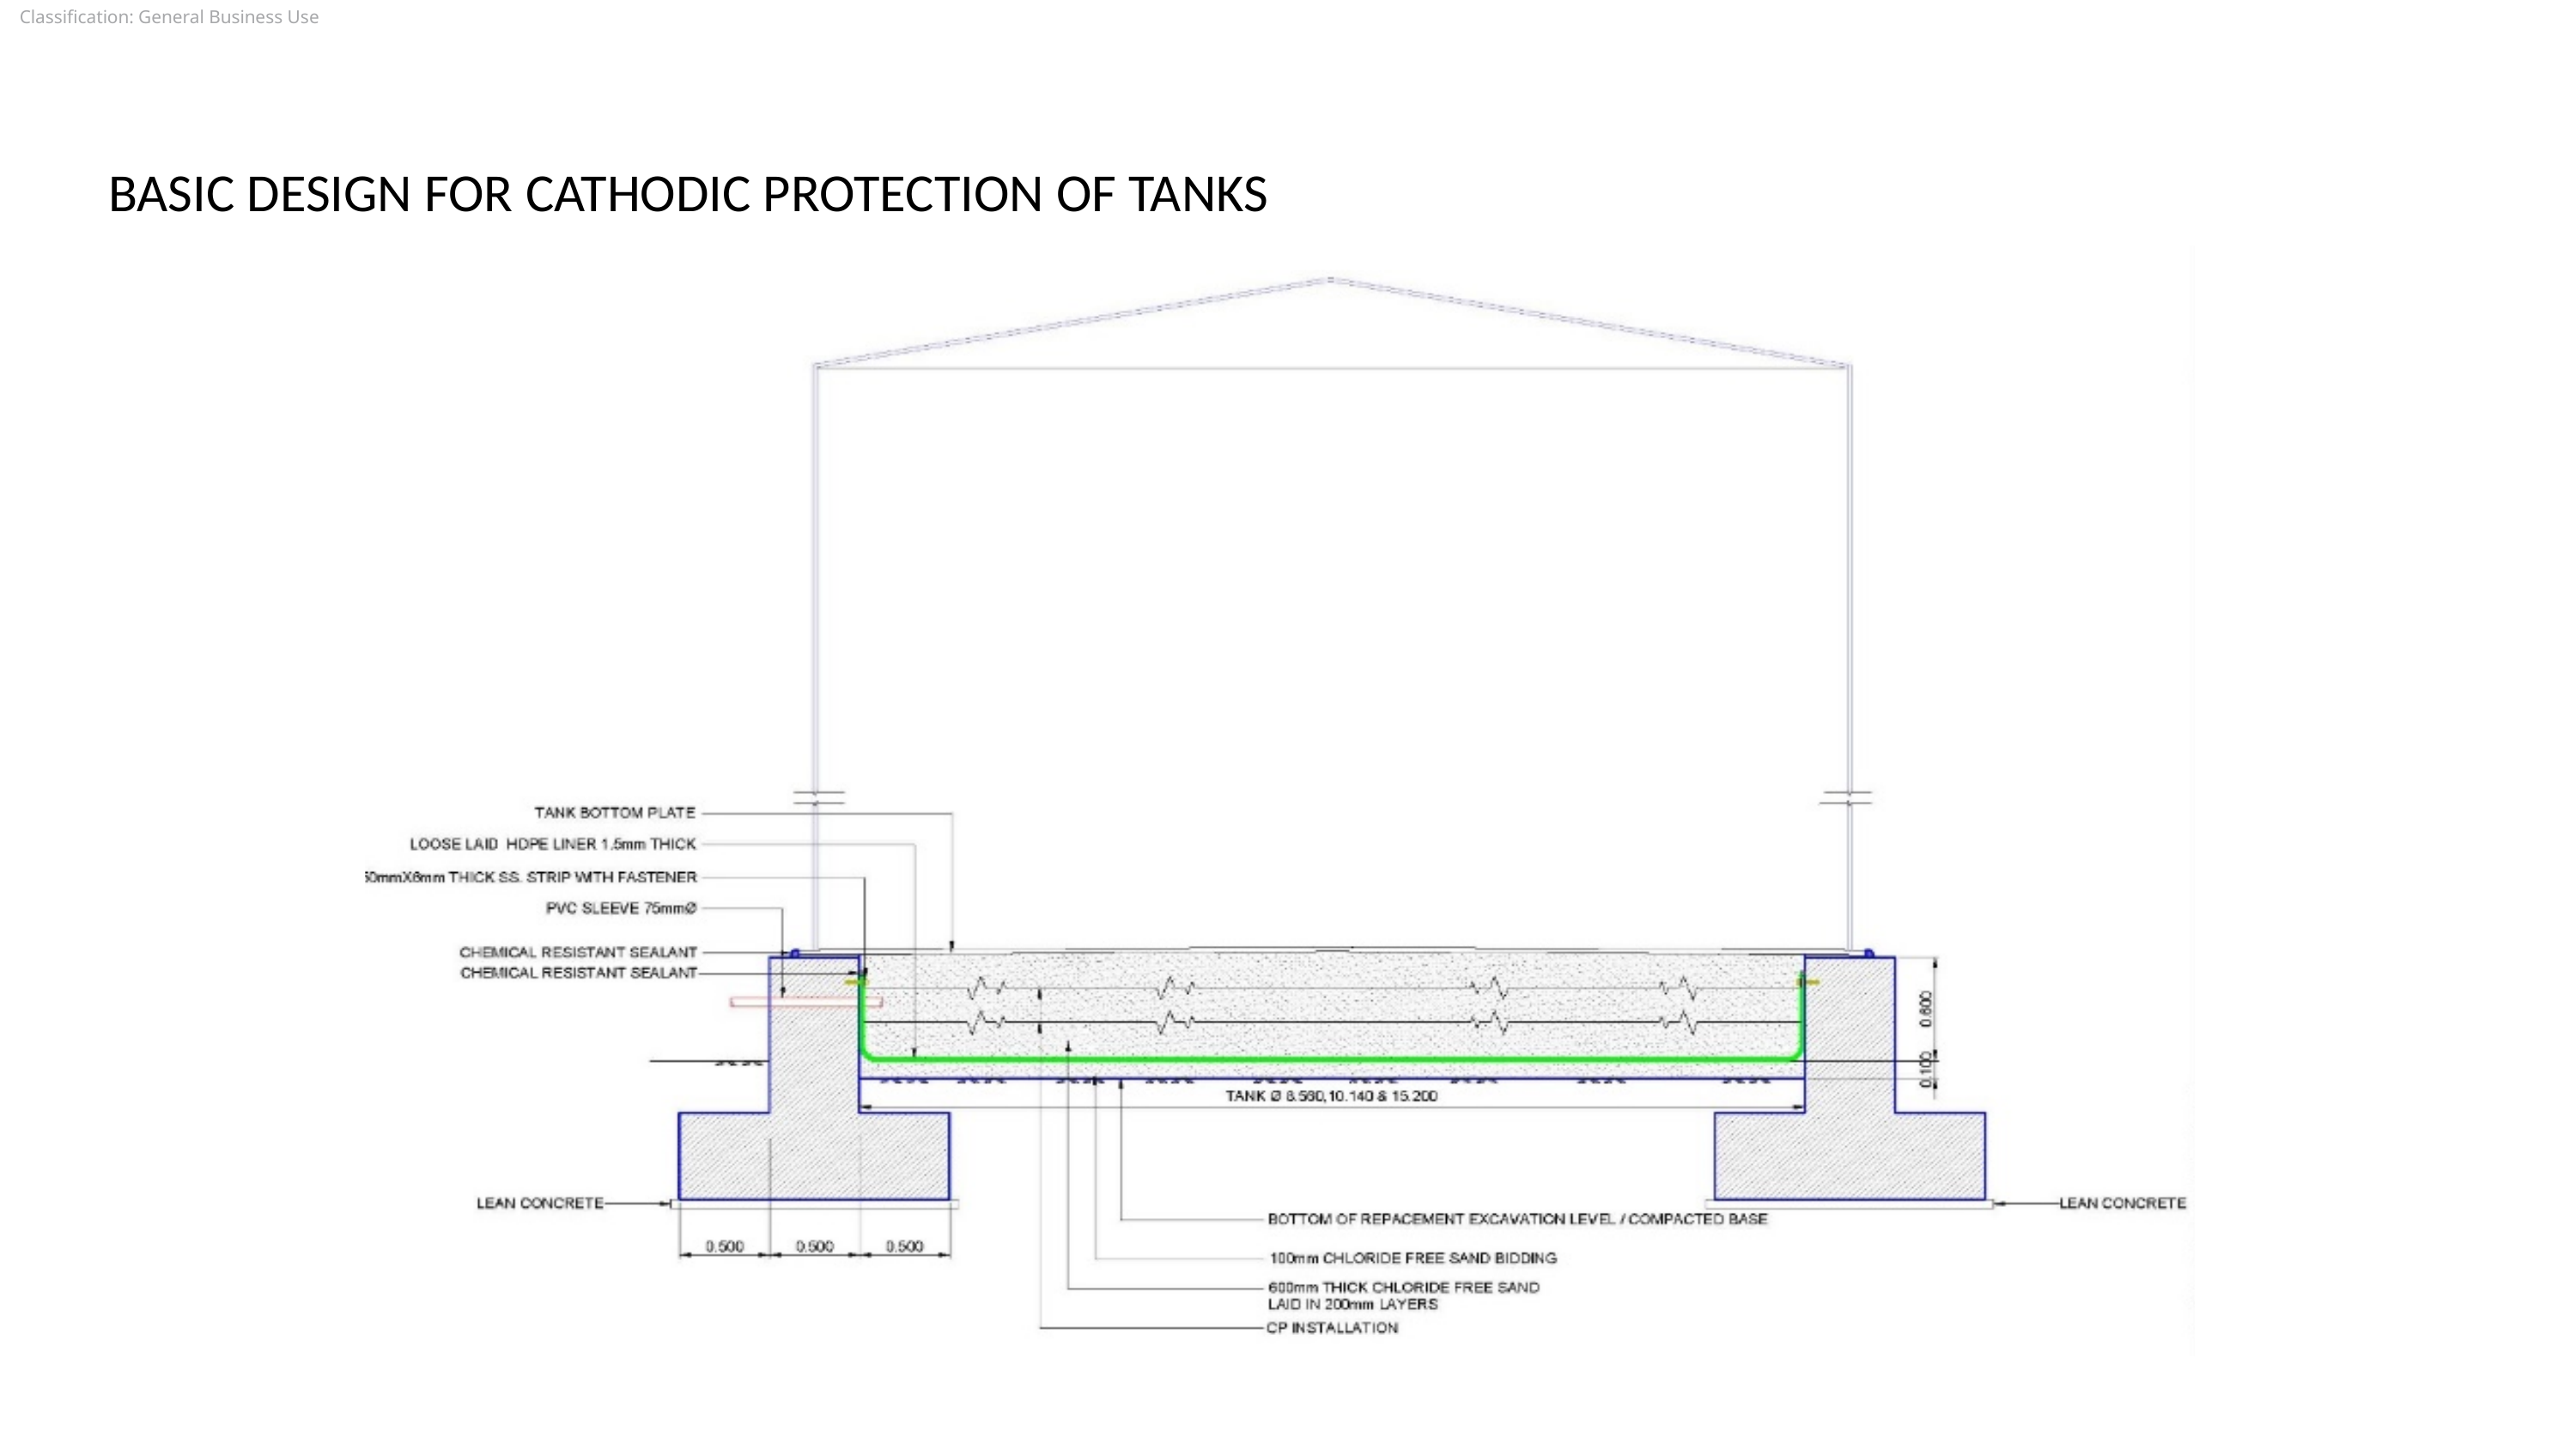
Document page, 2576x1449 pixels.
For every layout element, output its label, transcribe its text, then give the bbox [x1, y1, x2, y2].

text_box Basic design for Cathodic Protection of Tanks [95, 151, 1648, 233]
picture [365, 245, 2195, 1356]
